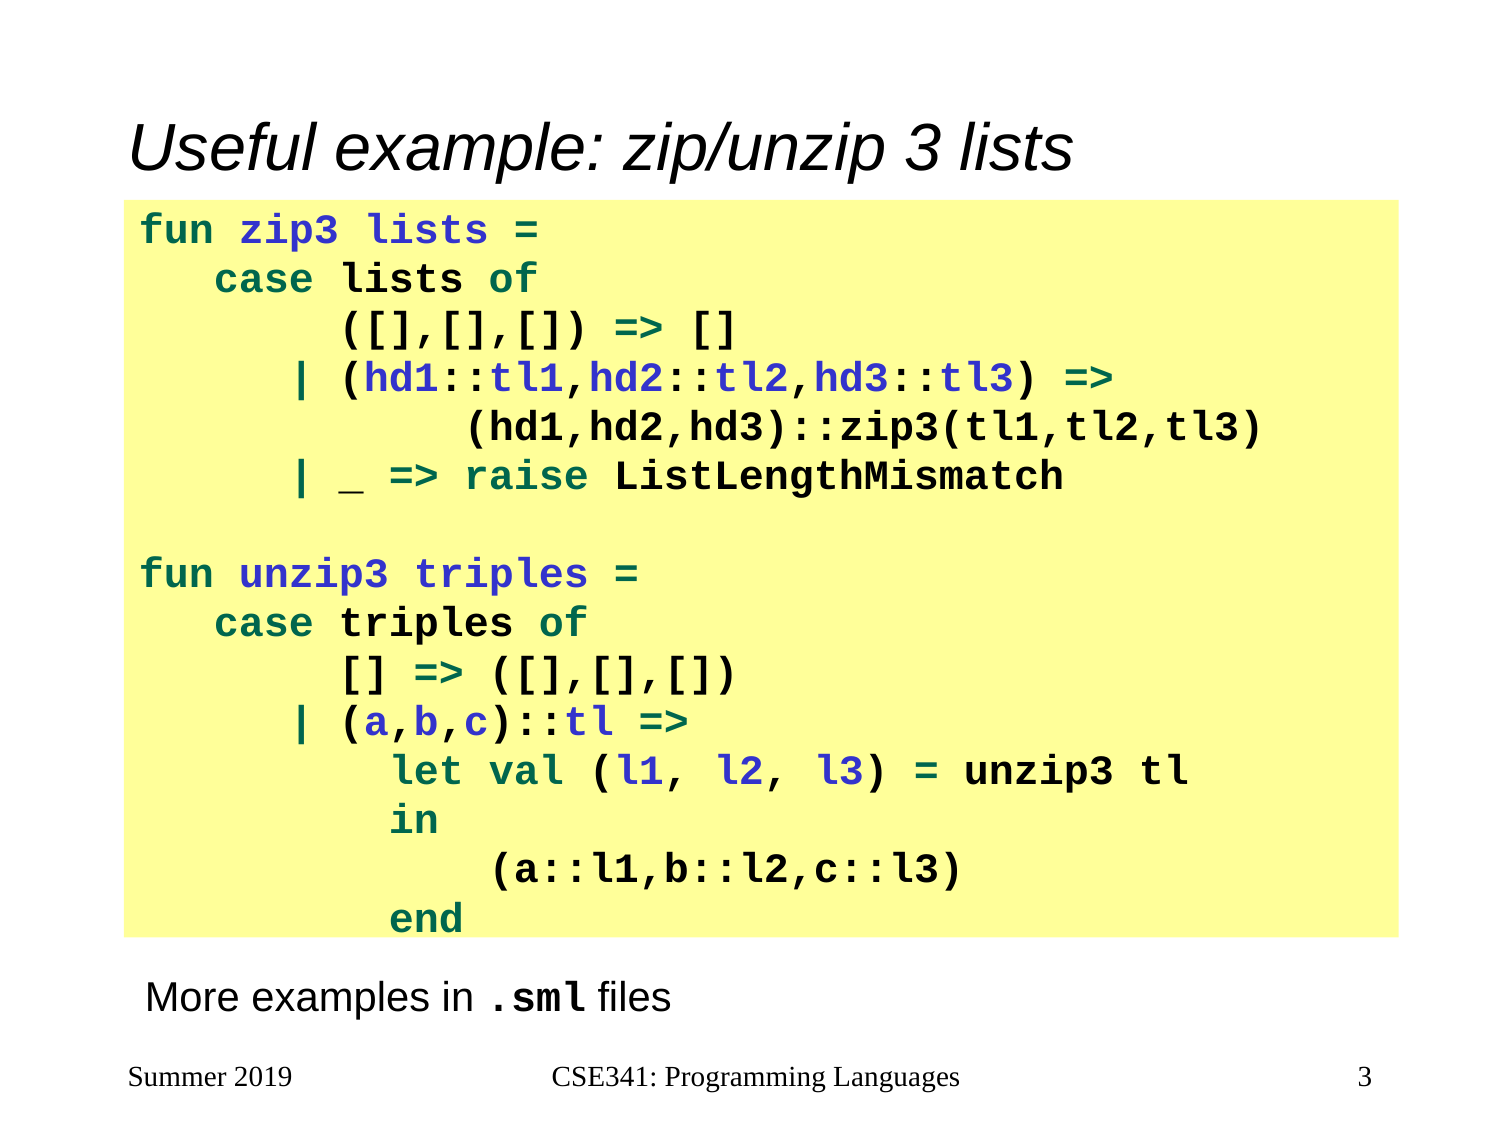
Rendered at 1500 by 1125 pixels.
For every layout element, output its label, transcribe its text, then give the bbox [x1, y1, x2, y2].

text_box fun zip3 lists = case lists of ([],[],[]) => [] | (hd1::tl1,hd2::tl2,hd3::tl3) => (hd1,hd2,hd3)::zip3(tl1,tl2,tl3) | _ => raise ListLengthMismatch fun unzip3 triples = case triples of [] => ([],[],[]) | (a,b,c)::tl => let val (l1, l2, l3) = unzip3 tl in (a::l1,b::l2,c::l3) end [123, 199, 1399, 938]
title Useful example: zip/unzip 3 lists [112, 49, 1388, 238]
text_box More examples in .sml files [130, 962, 687, 1028]
slide_number Summer 2019 [112, 1049, 426, 1125]
footer CSE341: Programming Languages [474, 1049, 1038, 1125]
slide_number 3 [1074, 1049, 1388, 1125]
